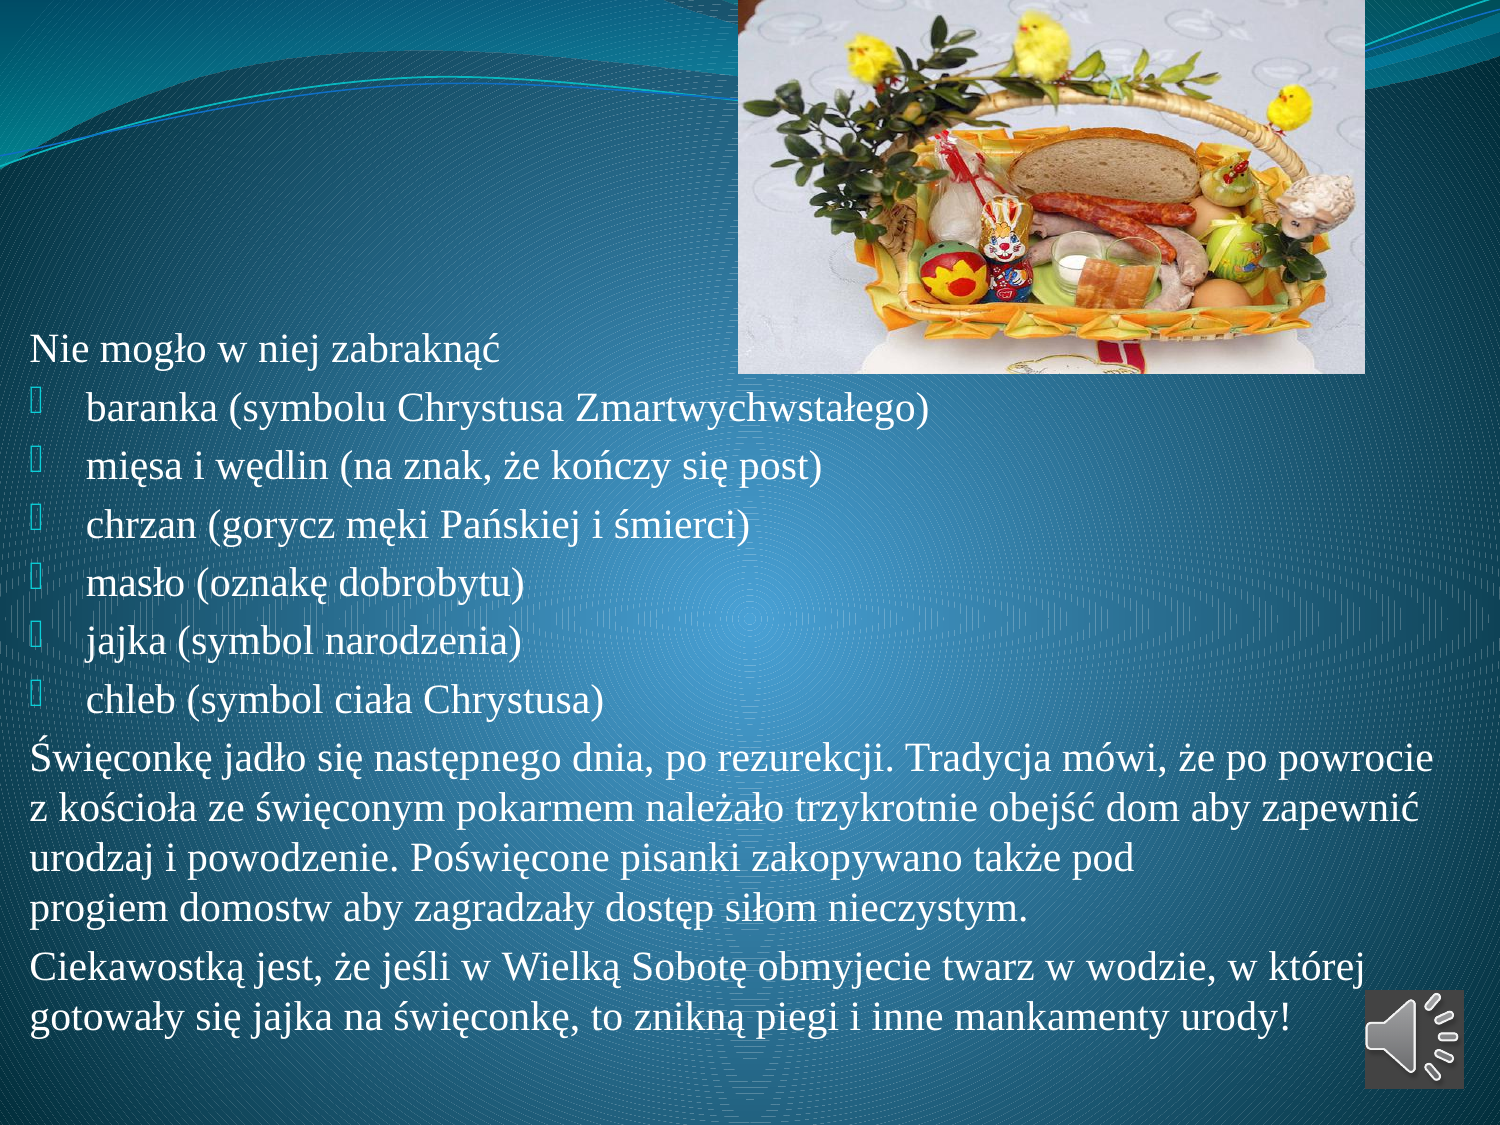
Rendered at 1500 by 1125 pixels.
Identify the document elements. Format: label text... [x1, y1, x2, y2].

subtitle Nie mogło w niej zabraknąć baranka (symbolu Chrystusa Zmartwychwstałego) mięsa i wędlin (na znak, że kończy się post) chrzan (gorycz męki Pańskiej i śmierci) masło (oznakę dobrobytu) jajka (symbol narodzenia) chleb (symbol ciała Chrystusa) Święconkę jadło się następnego dnia, po rezurekcji. Tradycja mówi, że po powrocie z kościoła ze święconym pokarmem należało trzykrotnie obejść dom aby zapewnić urodzaj i powodzenie. Poświęcone pisanki zakopywano także pod progiem domostw aby zagradzały dostęp siłom nieczystym. Ciekawostką jest, że jeśli w Wielką Sobotę obmyjecie twarz w wodzie, w której gotowały się jajka na święconkę, to znikną piegi i inne mankamenty urody! [29, 255, 1447, 1106]
picture [737, 0, 1365, 374]
picture [1364, 989, 1465, 1090]
